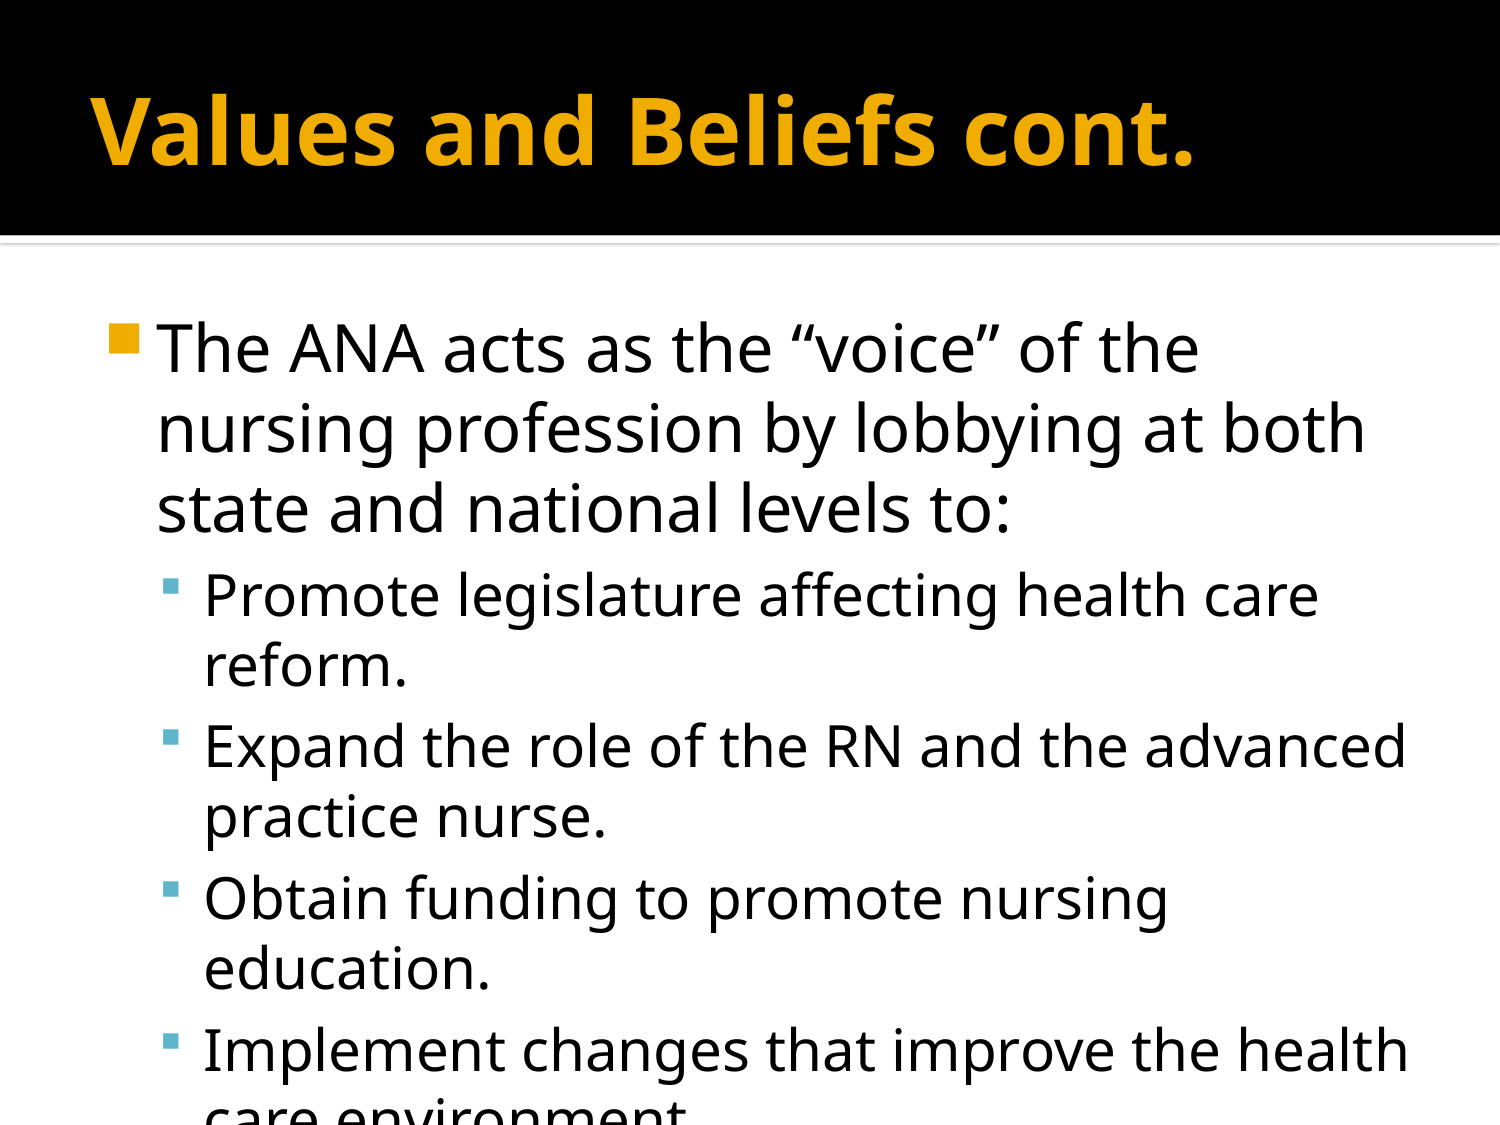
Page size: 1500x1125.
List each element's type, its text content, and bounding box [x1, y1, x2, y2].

title Values and Beliefs cont. [75, 25, 1425, 231]
list The ANA acts as the “voice” of the nursing profession by lobbying at both state and national levels to: Promote legislature affecting health care reform. Expand the role of the RN and the advanced practice nurse. Obtain funding to promote nursing education. Implement changes that improve the health care environment. [75, 291, 1425, 1050]
